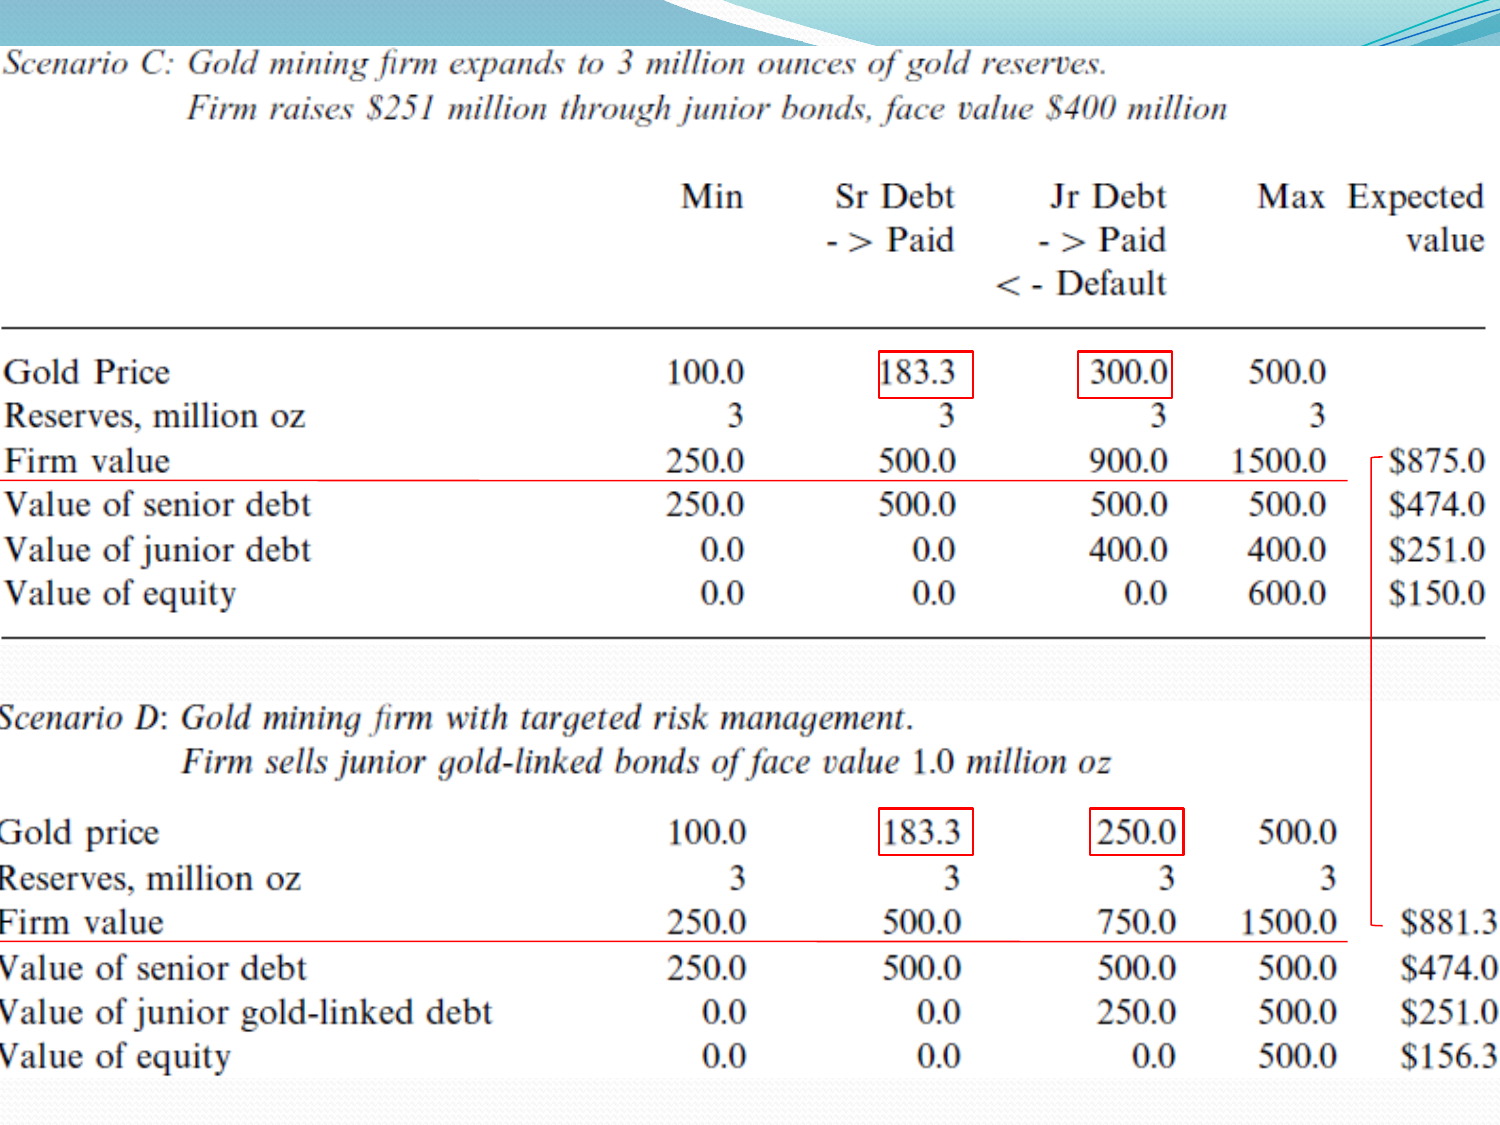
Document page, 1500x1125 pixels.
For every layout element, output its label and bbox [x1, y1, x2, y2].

picture [0, 701, 1500, 1079]
text_box [1370, 656, 1383, 700]
picture [0, 46, 1500, 645]
